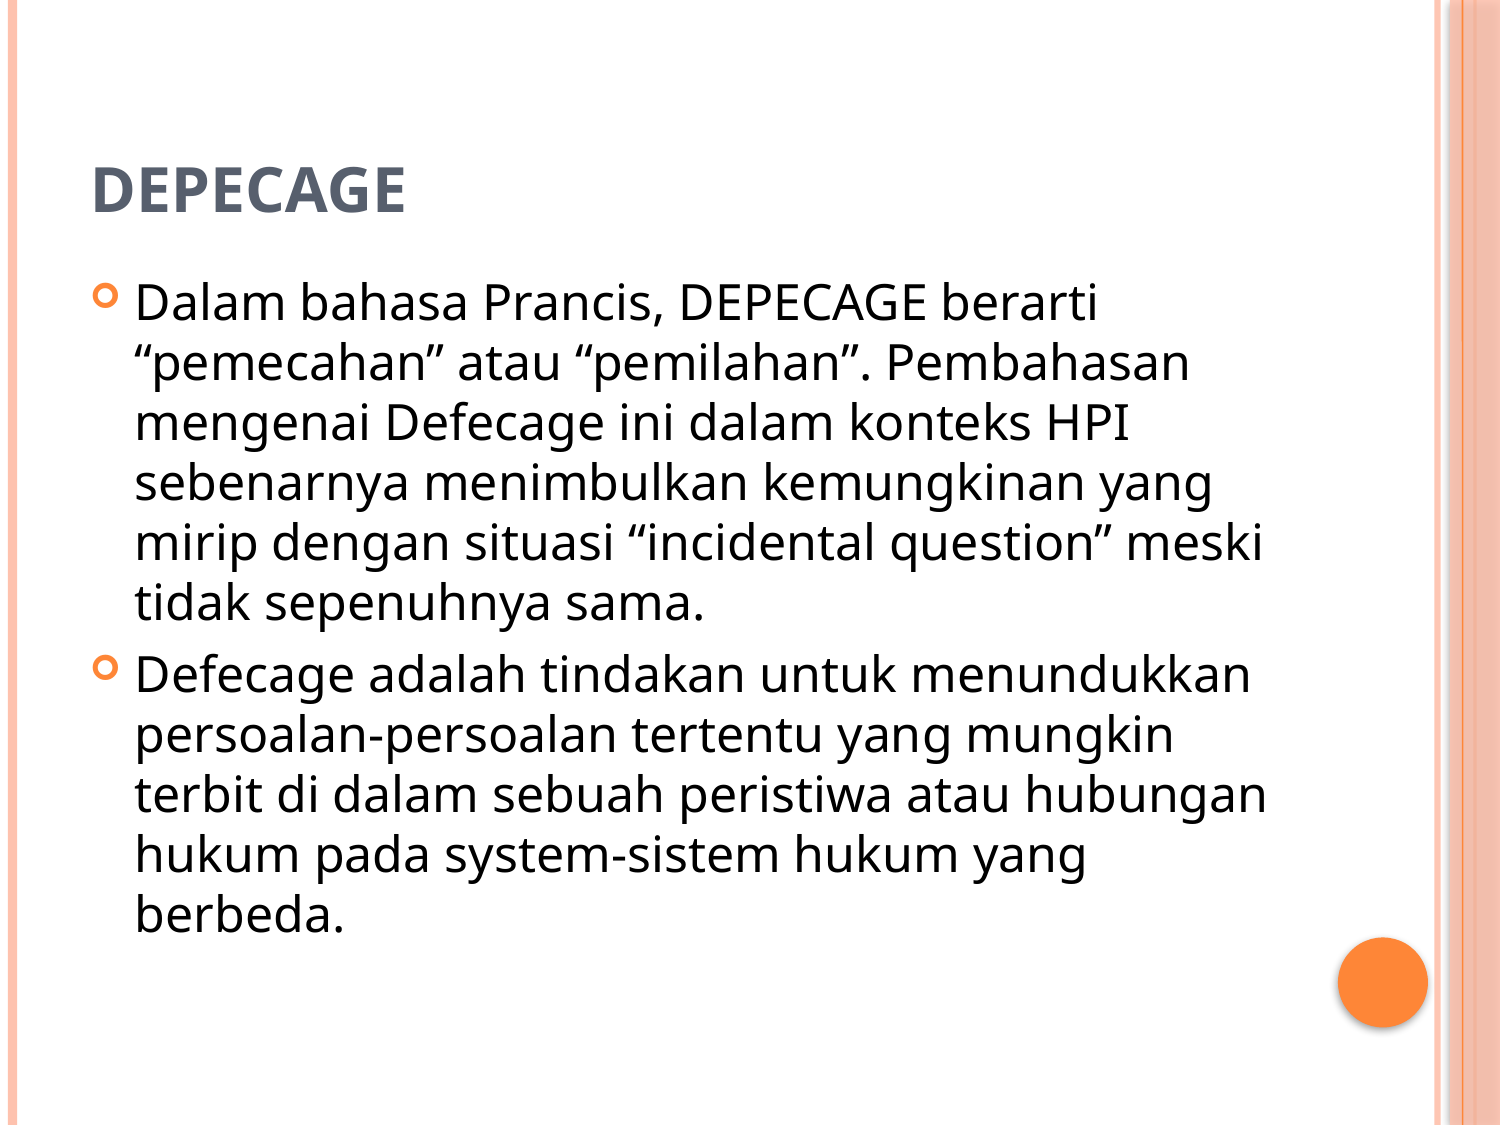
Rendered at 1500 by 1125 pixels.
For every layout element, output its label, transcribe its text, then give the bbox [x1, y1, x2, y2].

title DEPECAGE [75, 45, 1300, 233]
list Dalam bahasa Prancis, DEPECAGE berarti “pemecahan” atau “pemilahan”. Pembahasan mengenai Defecage ini dalam konteks HPI sebenarnya menimbulkan kemungkinan yang mirip dengan situasi “incidental question” meski tidak sepenuhnya sama. Defecage adalah tindakan untuk menundukkan persoalan-persoalan tertentu yang mungkin terbit di dalam sebuah peristiwa atau hubungan hukum pada system-sistem hukum yang berbeda. [75, 262, 1300, 1062]
